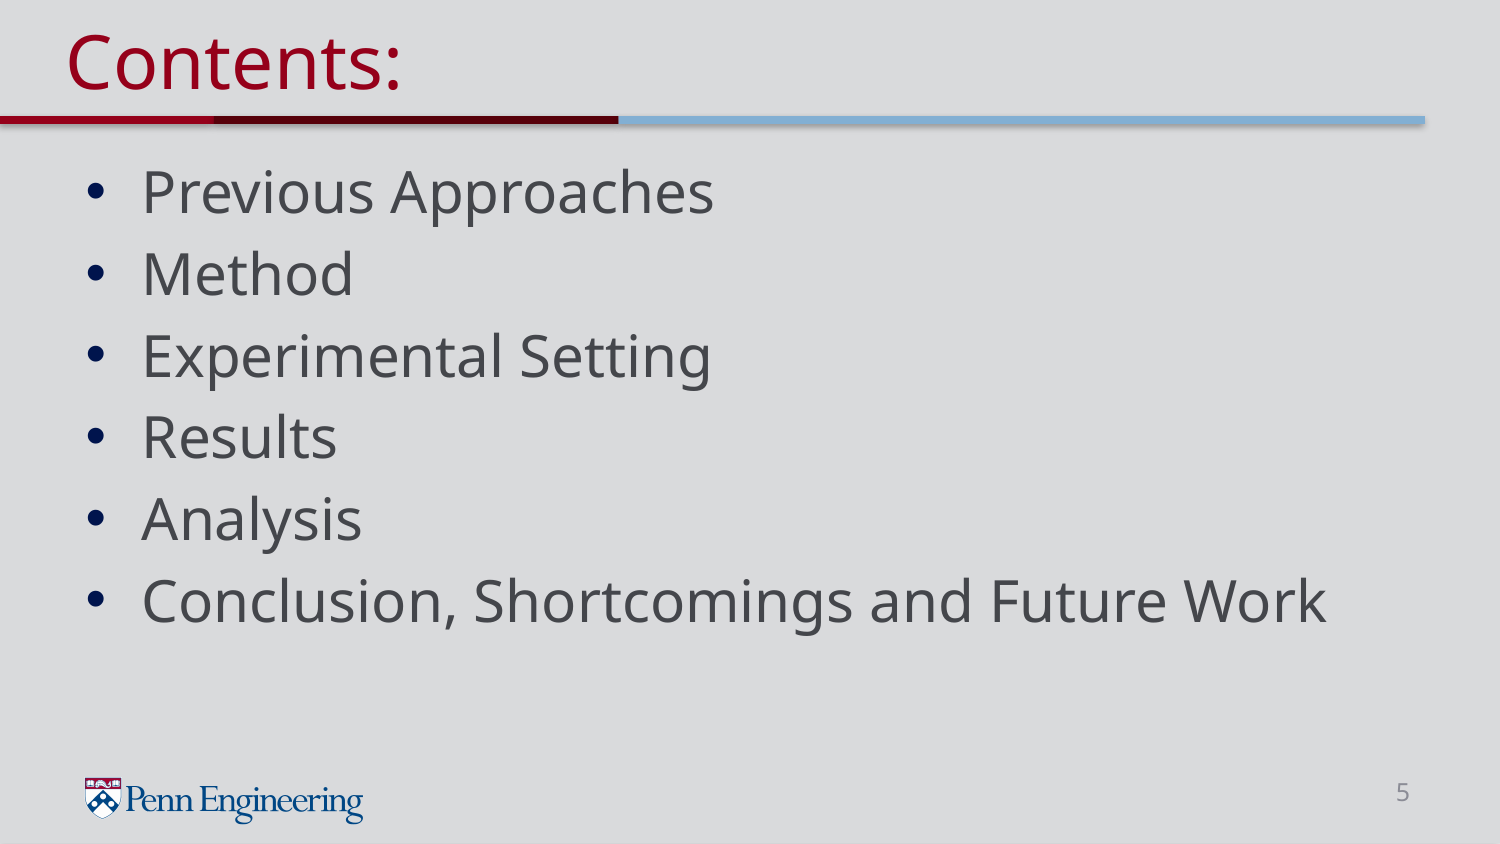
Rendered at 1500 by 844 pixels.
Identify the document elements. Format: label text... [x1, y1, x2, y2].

title Contents: [50, 2, 1401, 117]
slide_number 5 [1074, 770, 1425, 816]
list Previous Approaches Method Experimental Setting Results Analysis Conclusion, Shortcomings and Future Work [70, 148, 1421, 754]
picture [75, 770, 372, 828]
